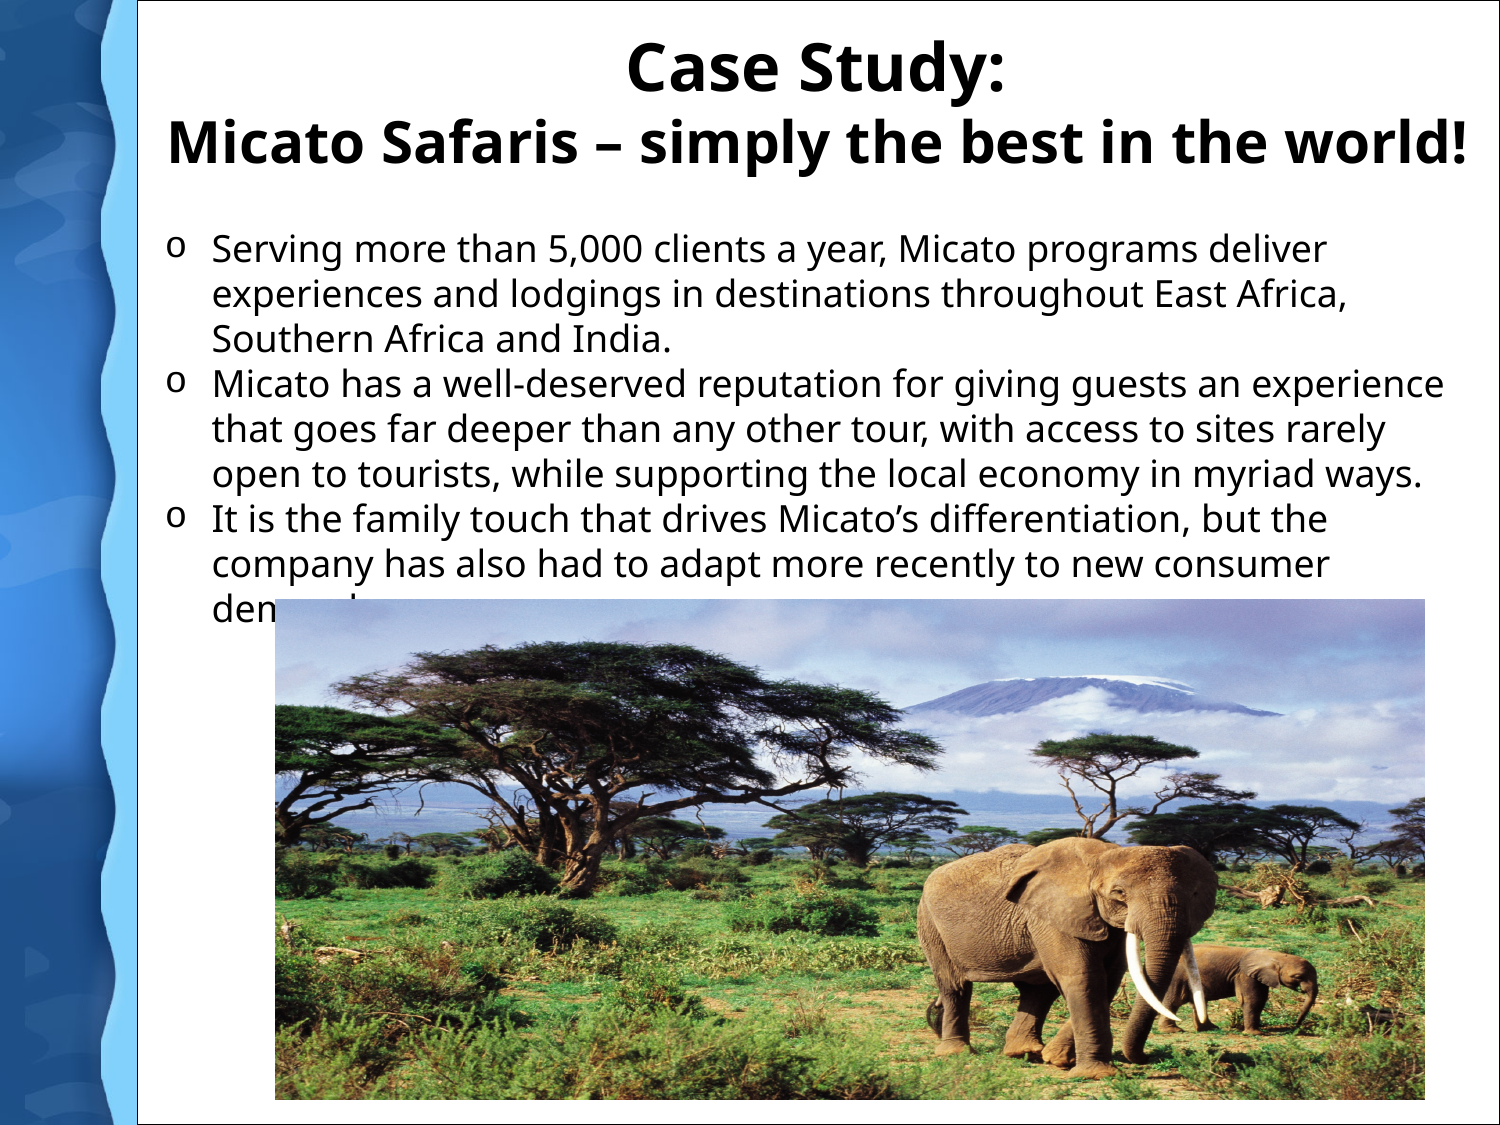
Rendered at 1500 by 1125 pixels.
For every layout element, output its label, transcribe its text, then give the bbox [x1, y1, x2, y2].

text_box Serving more than 5,000 clients a year, Micato programs deliver experiences and lodgings in destinations throughout East Africa, Southern Africa and India. Micato has a well-deserved reputation for giving guests an experience that goes far deeper than any other tour, with access to sites rarely open to tourists, while supporting the local economy in myriad ways. It is the family touch that drives Micato’s differentiation, but the company has also had to adapt more recently to new consumer demands. [149, 217, 1488, 1043]
picture [0, 0, 137, 1125]
picture [274, 599, 1426, 1101]
title Case Study: Micato Safaris – simply the best in the world! [87, 50, 1500, 150]
